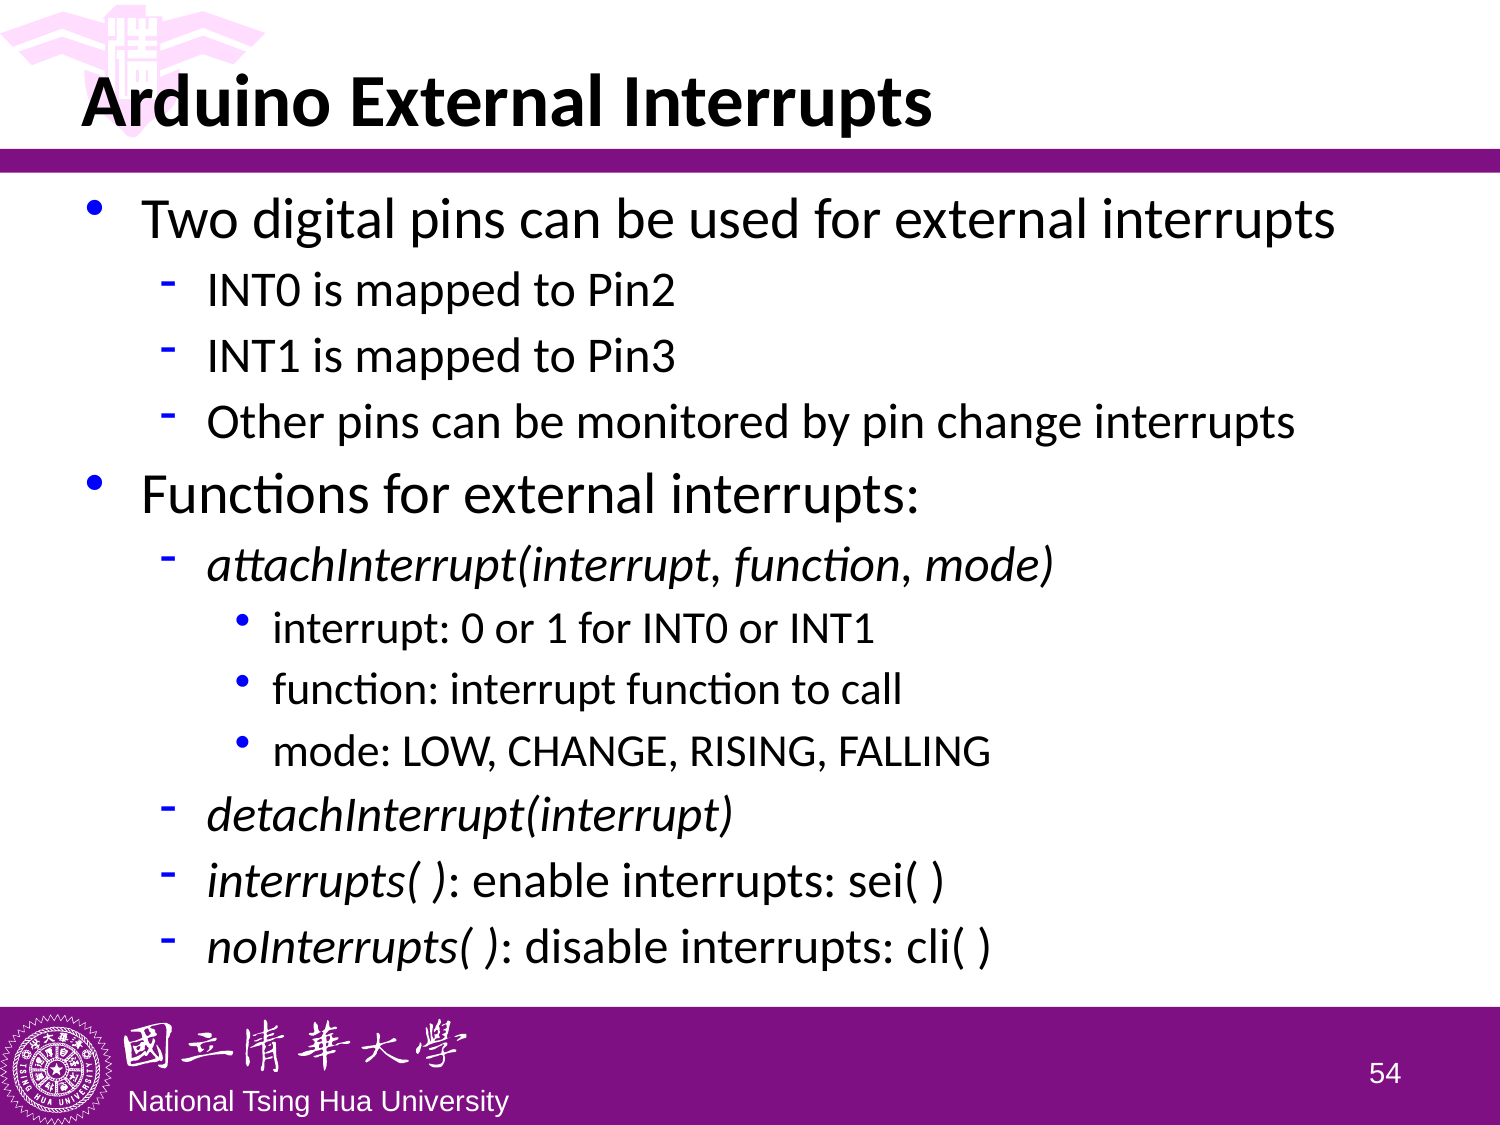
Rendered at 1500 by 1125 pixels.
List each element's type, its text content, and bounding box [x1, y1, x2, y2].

list Two digital pins can be used for external interrupts INT0 is mapped to Pin2 INT1 is mapped to Pin3 Other pins can be monitored by pin change interrupts Functions for external interrupts: attachInterrupt(interrupt, function, mode) interrupt: 0 or 1 for INT0 or INT1 function: interrupt function to call mode: LOW, CHANGE, RISING, FALLING detachInterrupt(interrupt) interrupts( ): enable interrupts: sei( ) noInterrupts( ): disable interrupts: cli( ) [69, 172, 1412, 988]
slide_number 53 [1104, 1021, 1417, 1097]
title Arduino External Interrupts [66, 37, 1413, 149]
